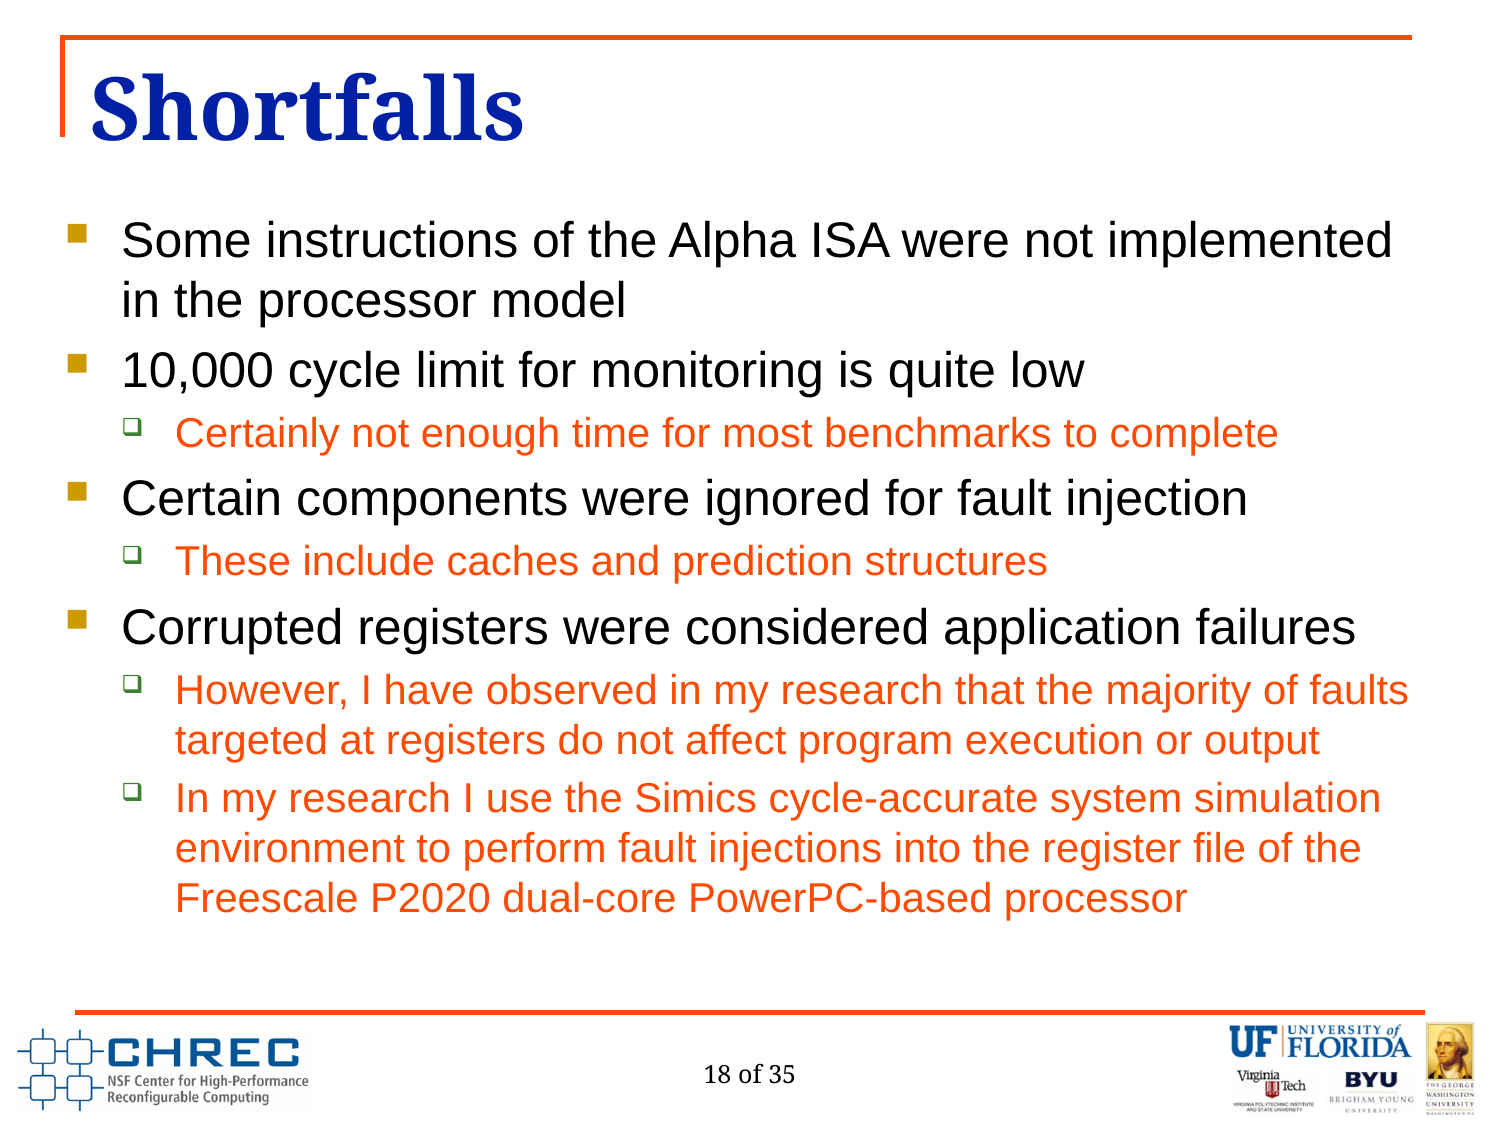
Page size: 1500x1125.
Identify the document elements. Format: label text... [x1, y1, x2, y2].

slide_number 18 of 35 [599, 1024, 901, 1101]
picture [12, 1026, 313, 1112]
picture [1224, 1021, 1475, 1117]
title Shortfalls [74, 45, 1426, 199]
list Some instructions of the Alpha ISA were not implemented in the processor model 10,000 cycle limit for monitoring is quite low Certainly not enough time for most benchmarks to complete Certain components were ignored for fault injection These include caches and prediction structures Corrupted registers were considered application failures However, I have observed in my research that the majority of faults targeted at registers do not affect program execution or output In my research I use the Simics cycle-accurate system simulation environment to perform fault injections into the register file of the Freescale P2020 dual-core PowerPC-based processor [49, 199, 1451, 1006]
